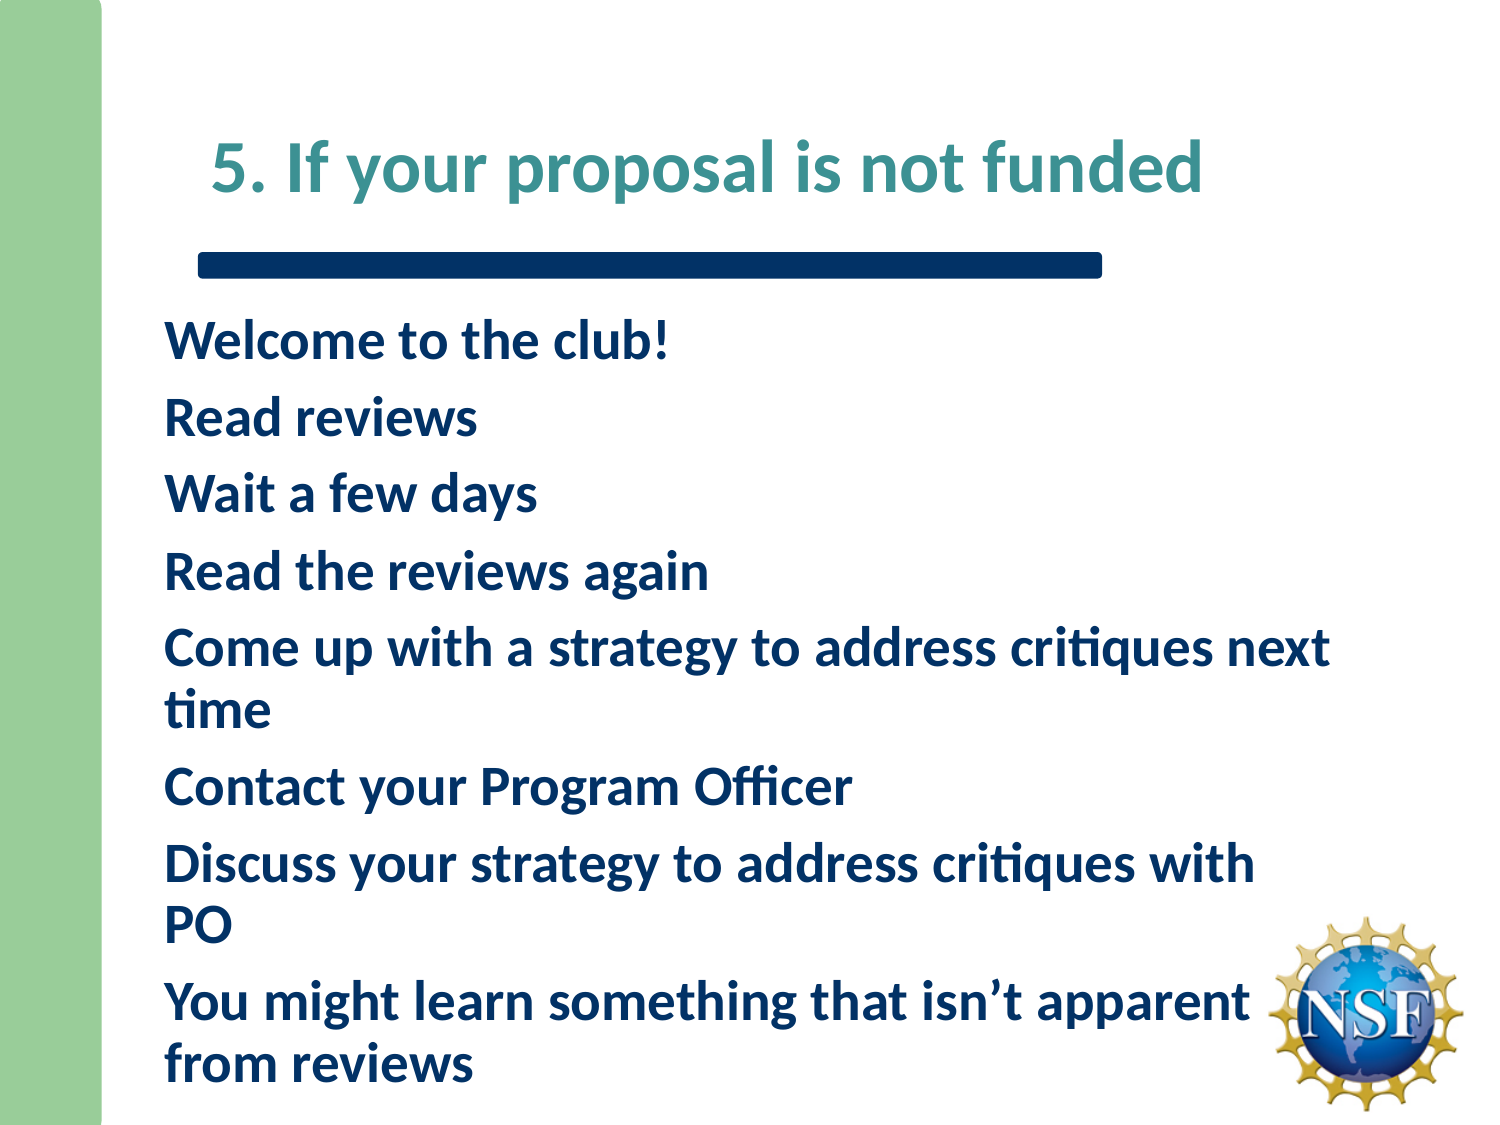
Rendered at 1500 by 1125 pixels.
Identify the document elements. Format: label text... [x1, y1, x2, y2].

picture [1266, 913, 1466, 1114]
list Welcome to the club! Read reviews Wait a few days Read the reviews again Come up with a strategy to address critiques next time Contact your Program Officer Discuss your strategy to address critiques with PO You might learn something that isn’t apparent from reviews [149, 302, 1351, 1105]
title 5. If your proposal is not funded [195, 59, 1397, 278]
